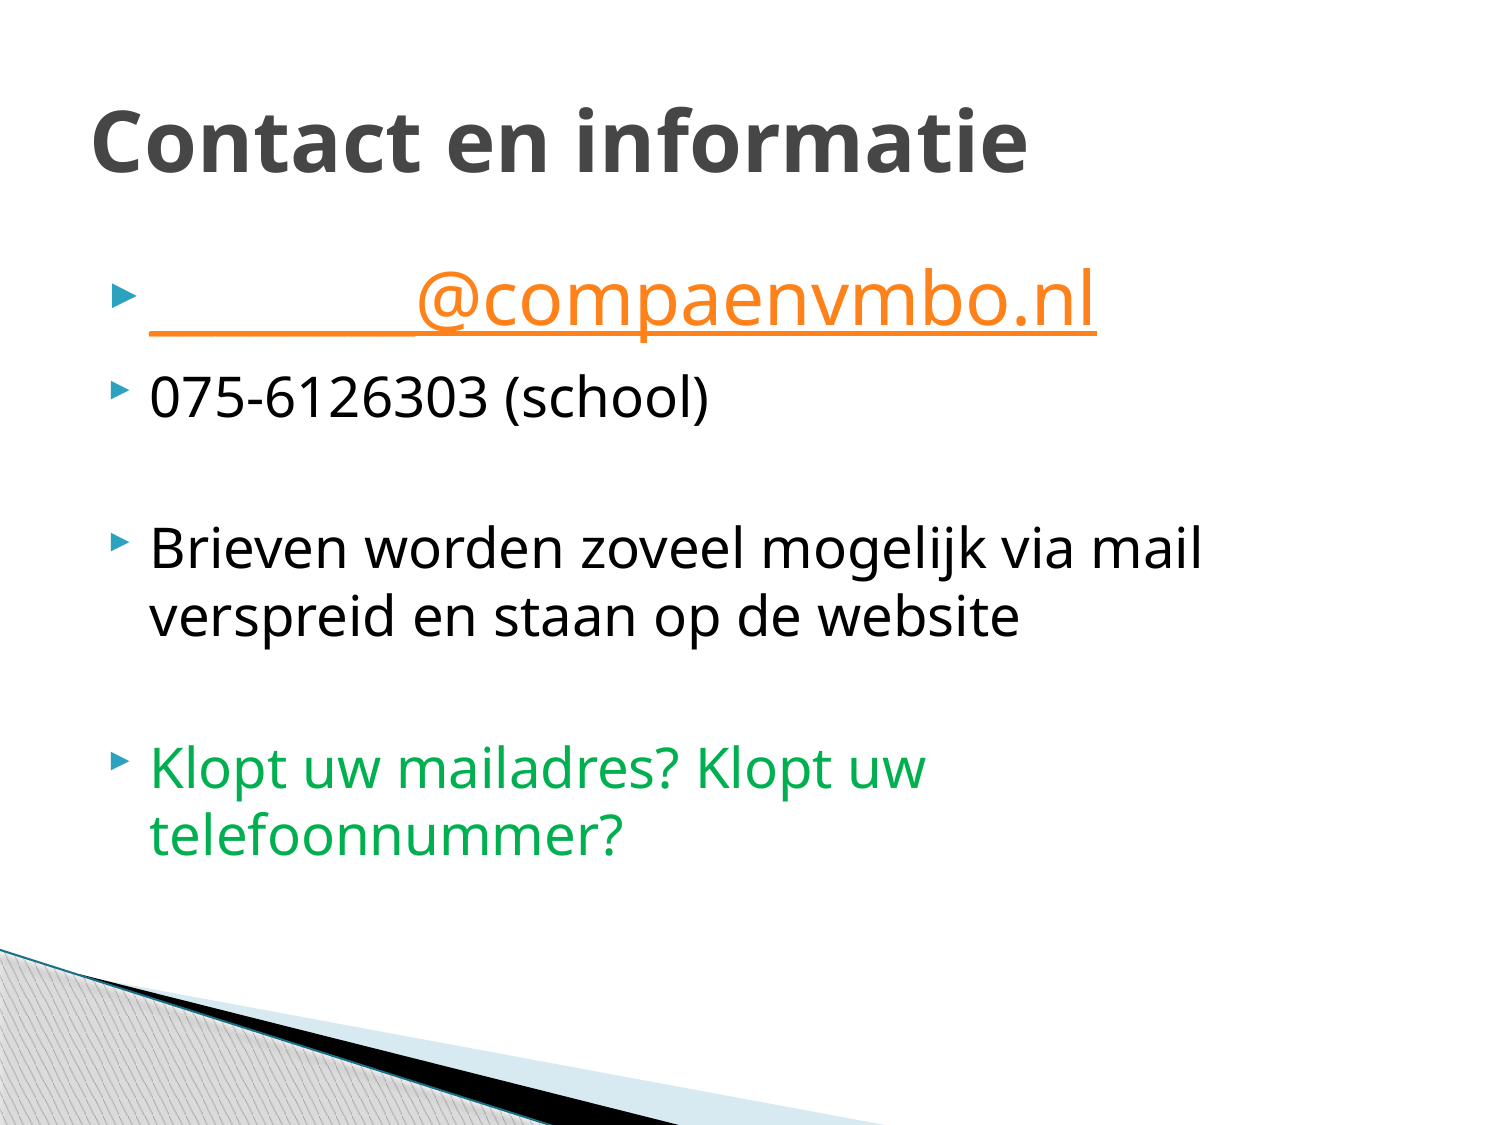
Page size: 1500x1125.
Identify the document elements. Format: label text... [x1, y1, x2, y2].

list ________@compaenvmbo.nl 075-6126303 (school) Brieven worden zoveel mogelijk via mail verspreid en staan op de website Klopt uw mailadres? Klopt uw telefoonnummer? [75, 243, 1425, 986]
title Contact en informatie [75, 45, 1425, 233]
